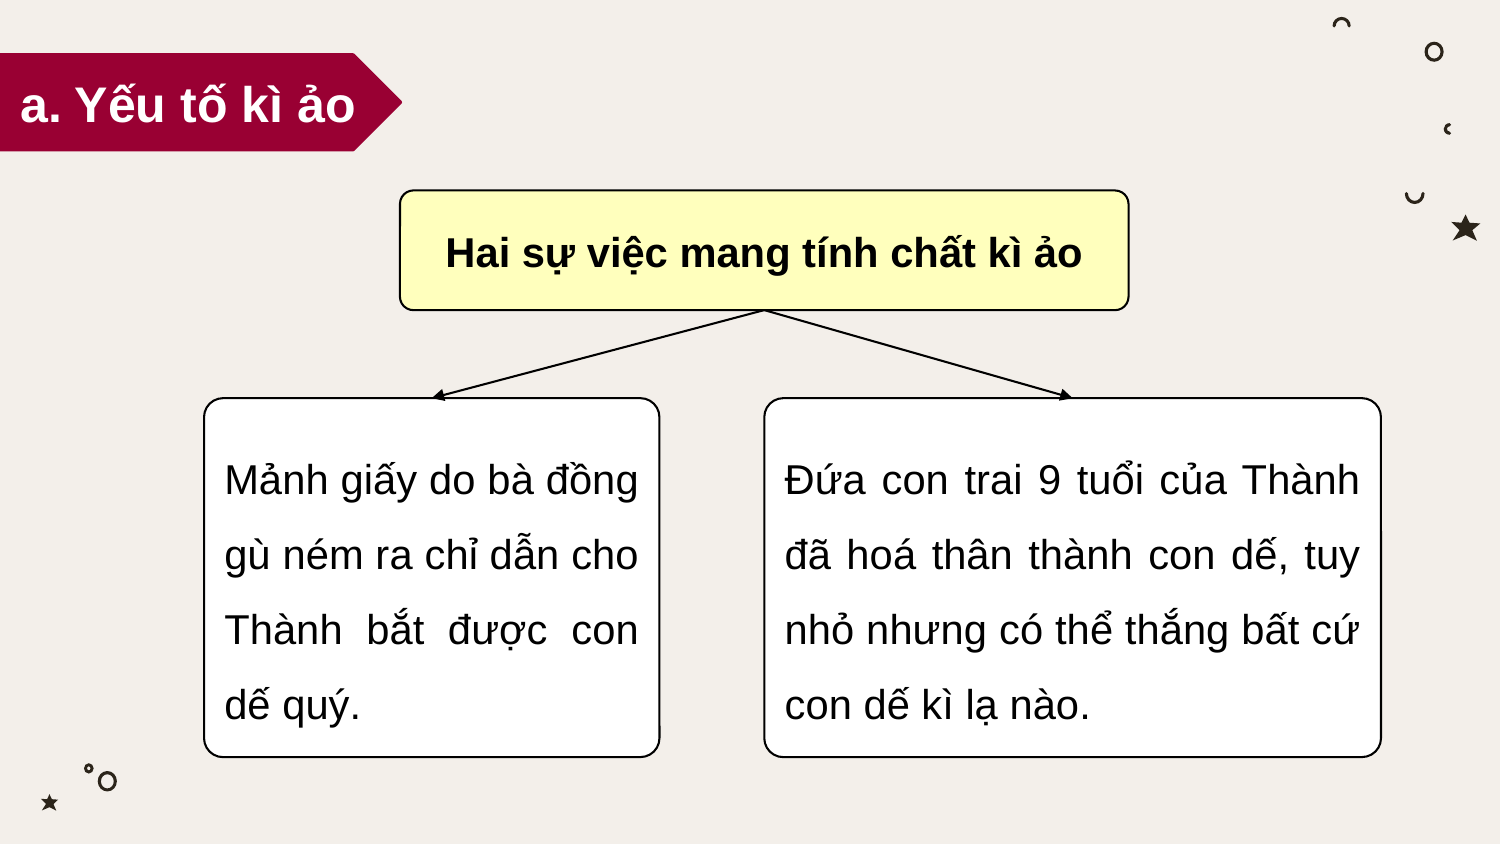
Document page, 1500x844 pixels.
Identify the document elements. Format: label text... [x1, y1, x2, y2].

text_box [764, 309, 1073, 399]
text_box a. Yếu tố kì ảo [0, 53, 403, 152]
text_box Hai sự việc mang tính chất kì ảo [397, 188, 1131, 313]
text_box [431, 309, 762, 399]
text_box Đứa con trai 9 tuổi của Thành đã hoá thân thành con dế, tuy nhỏ nhưng có thể thắng bất cứ con dế kì lạ nào. [762, 396, 1384, 760]
text_box Mảnh giấy do bà đồng gù ném ra chỉ dẫn cho Thành bắt được con dế quý. [201, 396, 662, 760]
